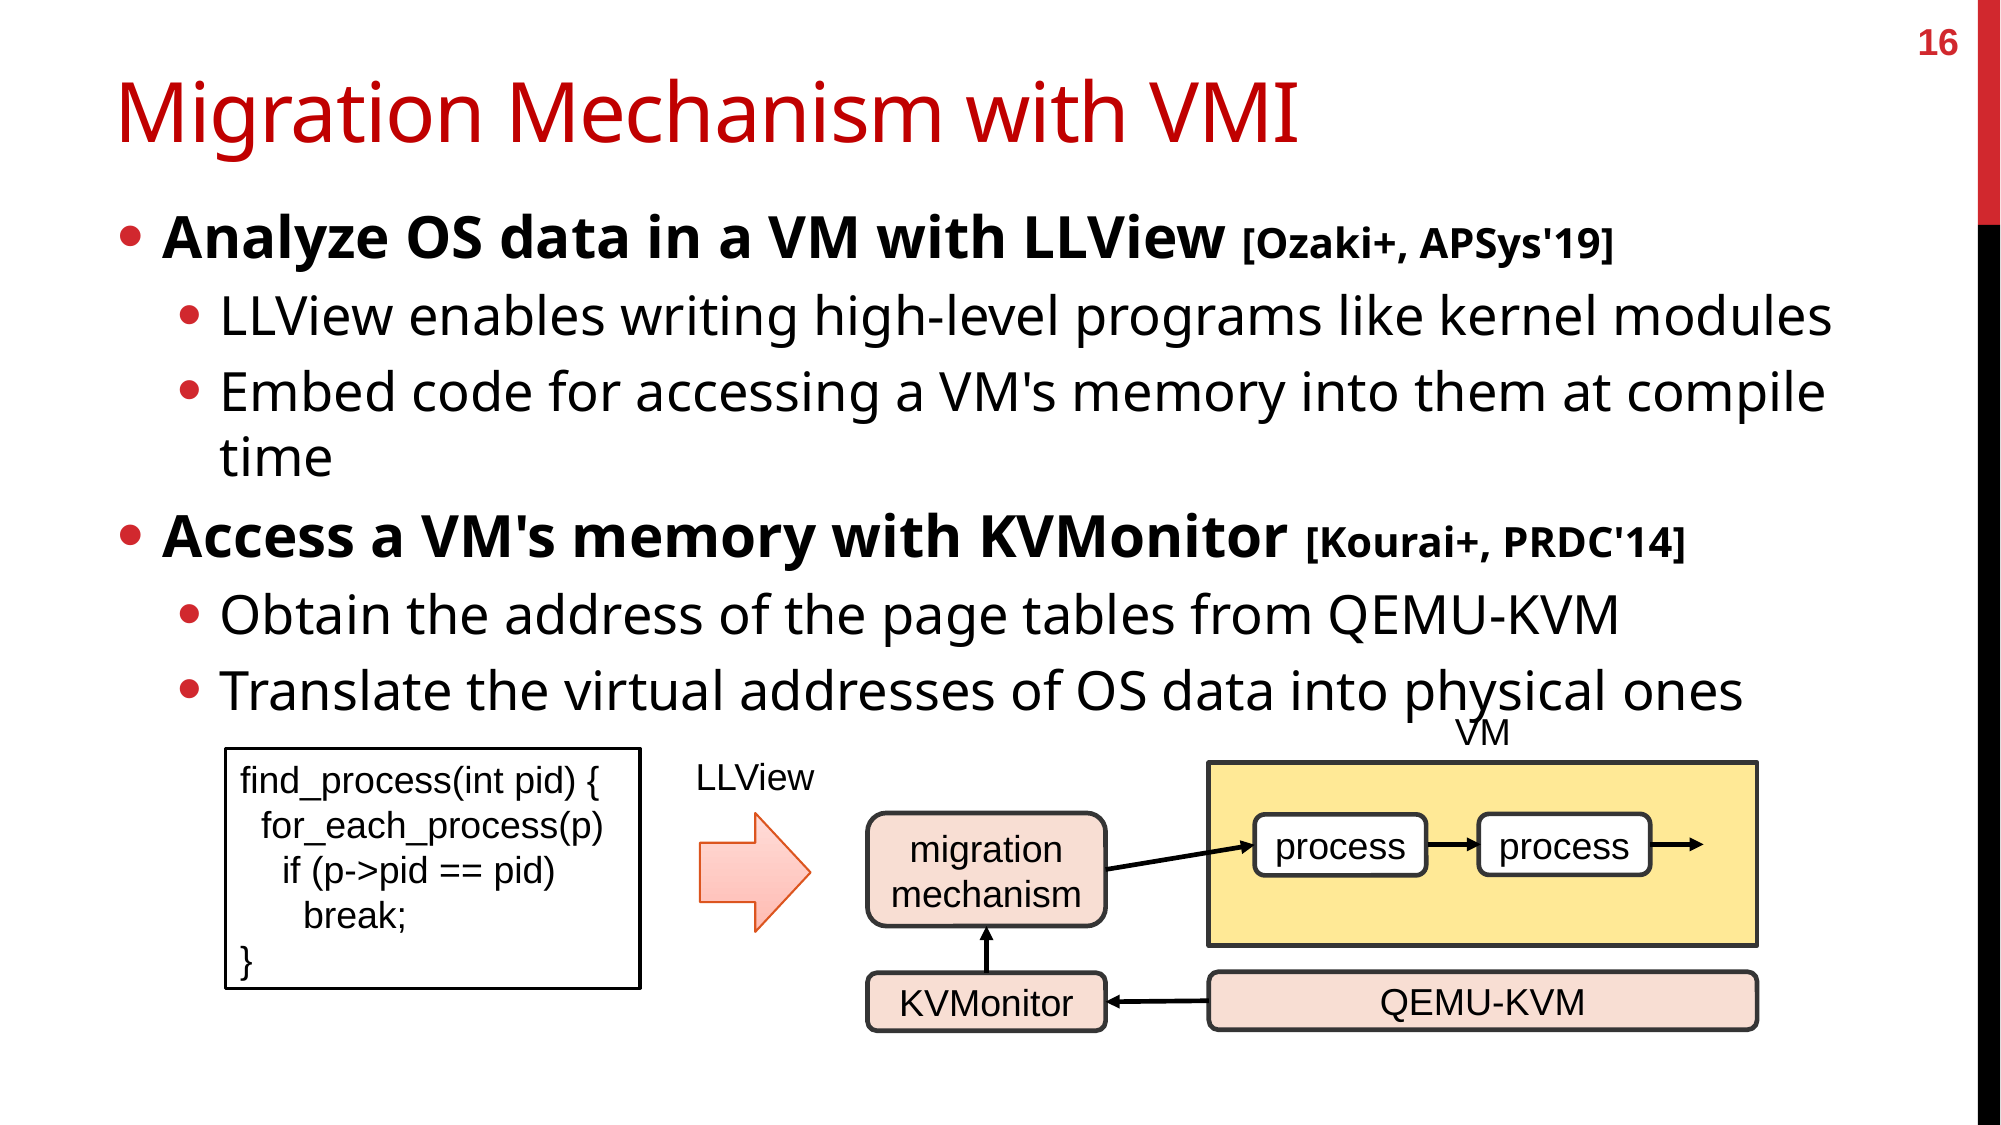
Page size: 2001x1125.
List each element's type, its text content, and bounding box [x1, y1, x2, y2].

list Analyze OS data in a VM with LLView [Ozaki+, APSys'19] LLView enables writing high-level programs like kernel modules Embed code for accessing a VM's memory into them at compile time Access a VM's memory with KVMonitor [Kourai+, PRDC'14] Obtain the address of the page tables from QEMU-KVM Translate the virtual addresses of OS data into physical ones [99, 192, 1904, 1065]
text_box QEMU-KVM [1206, 969, 1760, 1033]
title Migration Mechanism with VMI [99, 37, 1904, 167]
text_box VM [1439, 700, 1526, 761]
text_box process [1476, 811, 1653, 878]
text_box find_process(int pid) { for_each_process(p) if (p->pid == pid) break; } [225, 748, 641, 989]
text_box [1105, 844, 1256, 871]
text_box process [1252, 812, 1429, 878]
text_box LLView [680, 745, 830, 806]
slide_number 16 [1823, 10, 1975, 71]
text_box migration mechanism [865, 810, 1108, 929]
text_box KVMonitor [865, 970, 1108, 1034]
text_box [1206, 760, 1759, 948]
text_box [698, 812, 812, 933]
